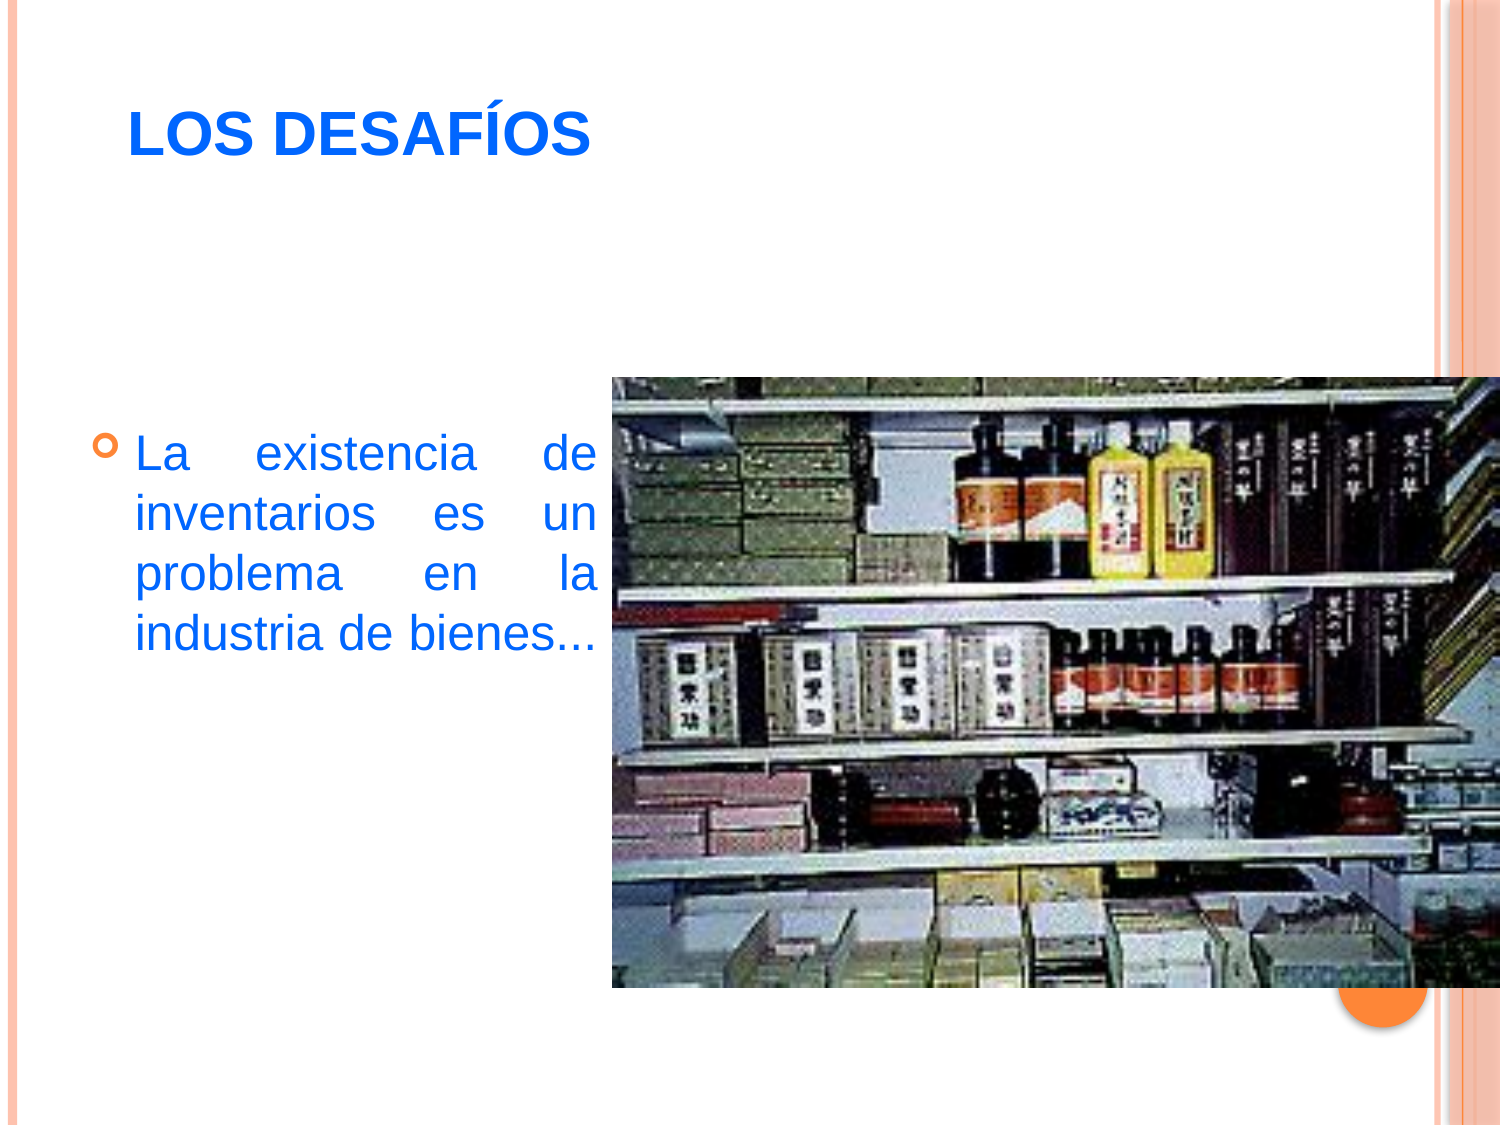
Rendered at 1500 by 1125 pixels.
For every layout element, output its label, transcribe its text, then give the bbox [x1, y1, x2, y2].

picture [611, 376, 1500, 988]
list La existencia de inventarios es un problema en la industria de bienes... [75, 412, 606, 825]
title Los desafíos [112, 0, 1388, 175]
